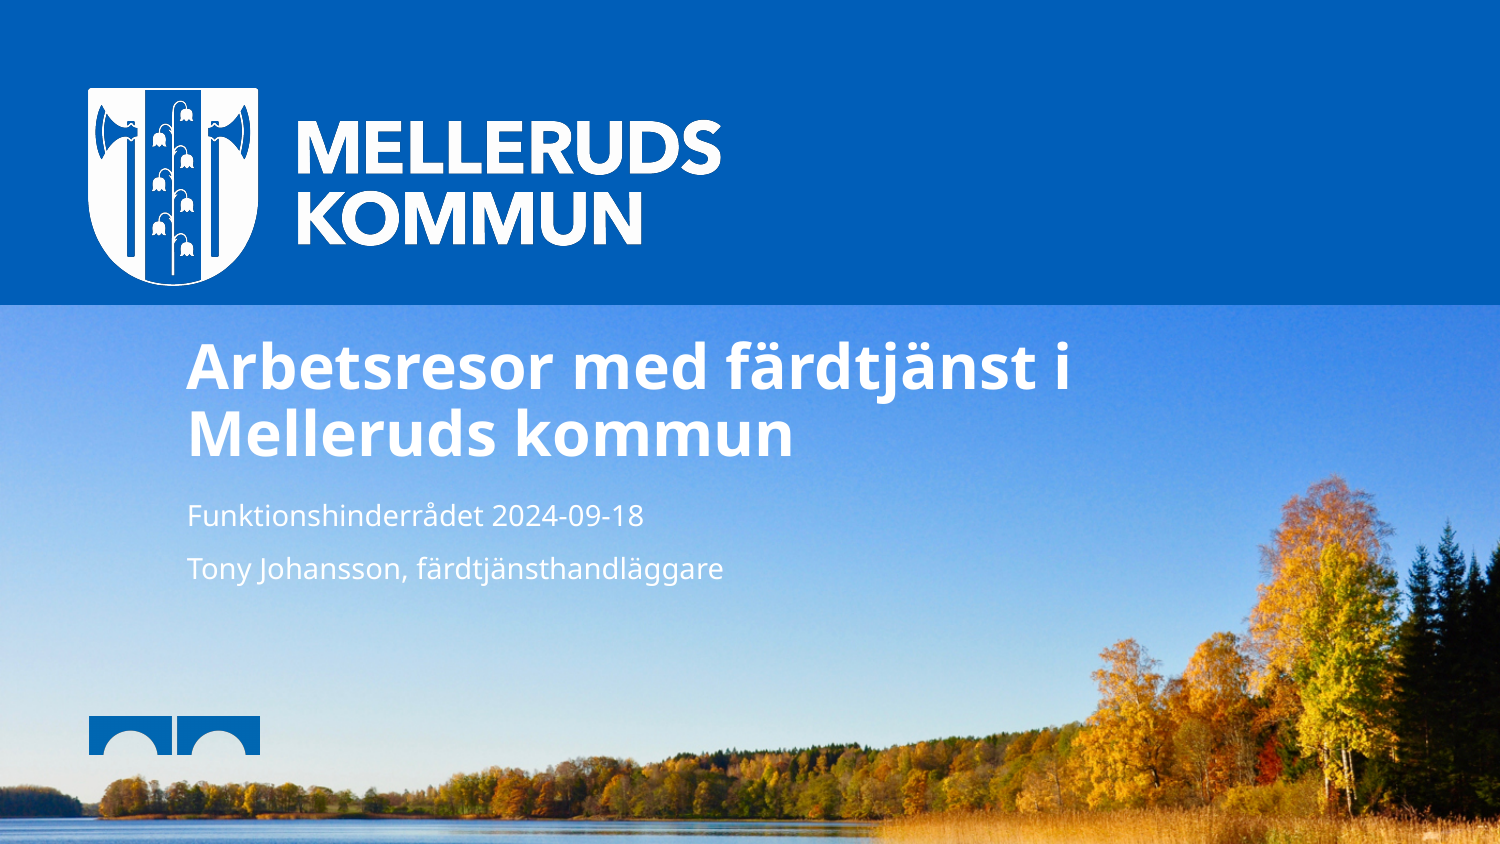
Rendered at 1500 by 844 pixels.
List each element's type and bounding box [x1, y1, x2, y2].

picture [0, 305, 1500, 844]
picture [88, 88, 721, 286]
